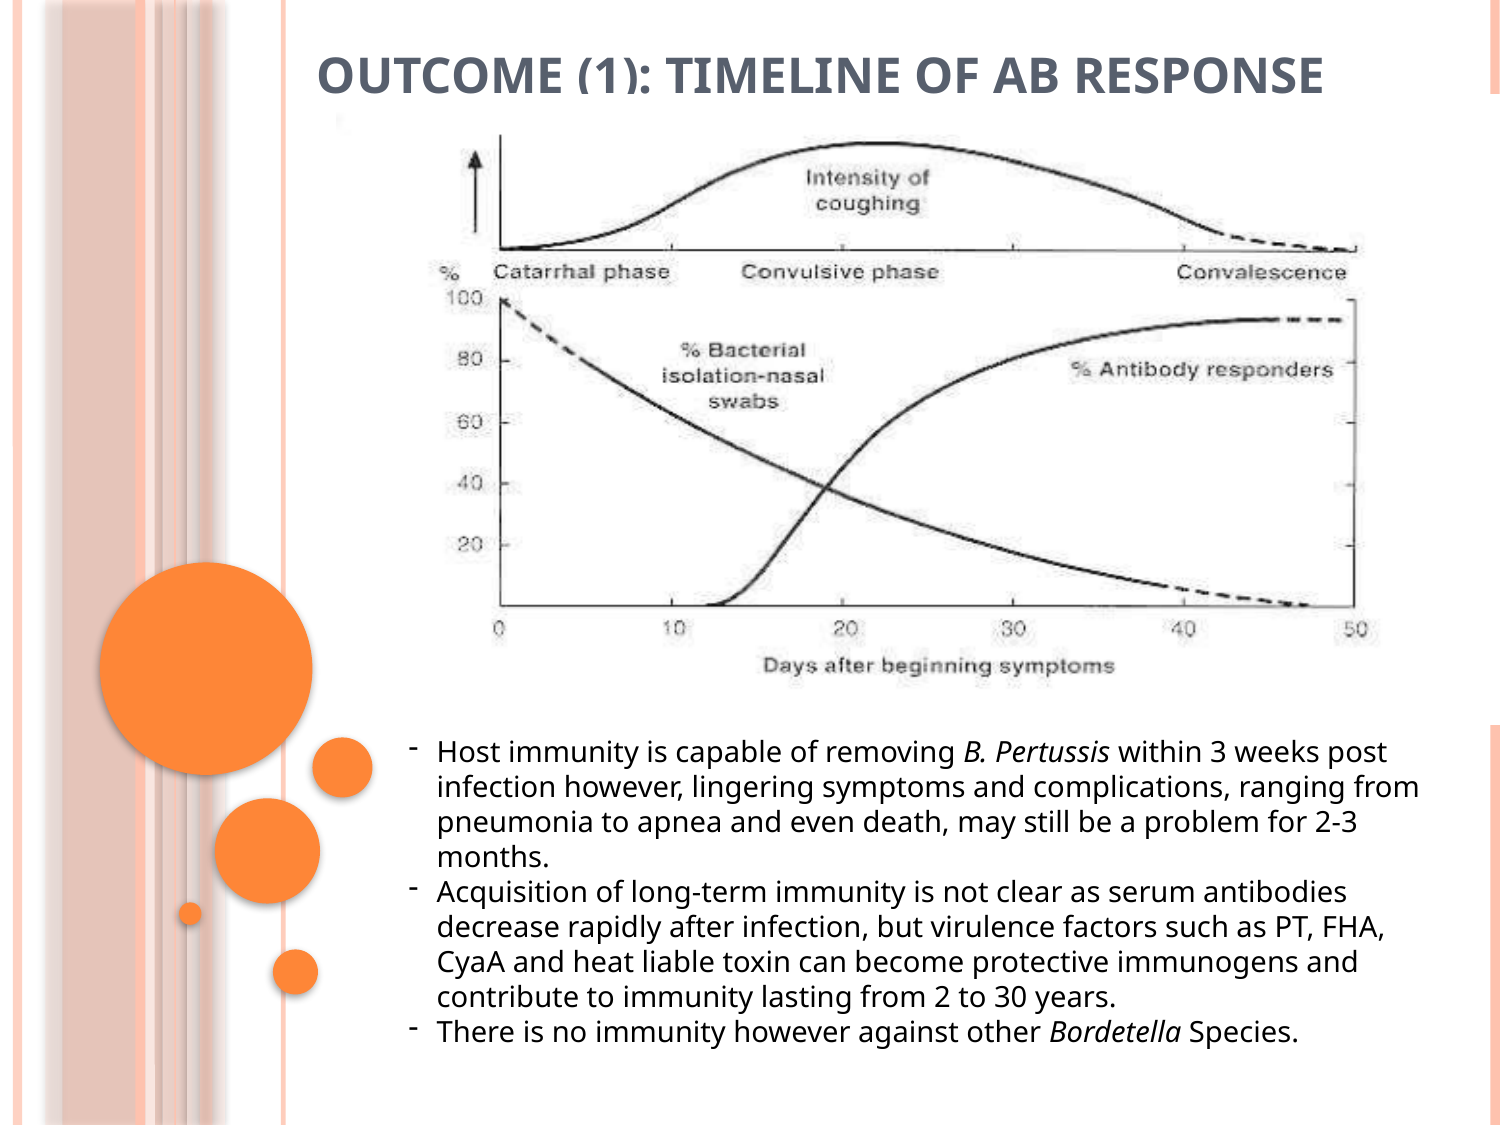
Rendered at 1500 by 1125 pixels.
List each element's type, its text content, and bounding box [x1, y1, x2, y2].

text_box Host immunity is capable of removing B. Pertussis within 3 weeks post infection however, lingering symptoms and complications, ranging from pneumonia to apnea and even death, may still be a problem for 2-3 months. Acquisition of long-term immunity is not clear as serum antibodies decrease rapidly after infection, but virulence factors such as PT, FHA, CyaA and heat liable toxin can become protective immunogens and contribute to immunity lasting from 2 to 30 years. There is no immunity however against other Bordetella Species. [393, 732, 1471, 1086]
title Outcome (1): Timeline of AB response [302, 0, 1478, 111]
picture [335, 93, 1500, 725]
